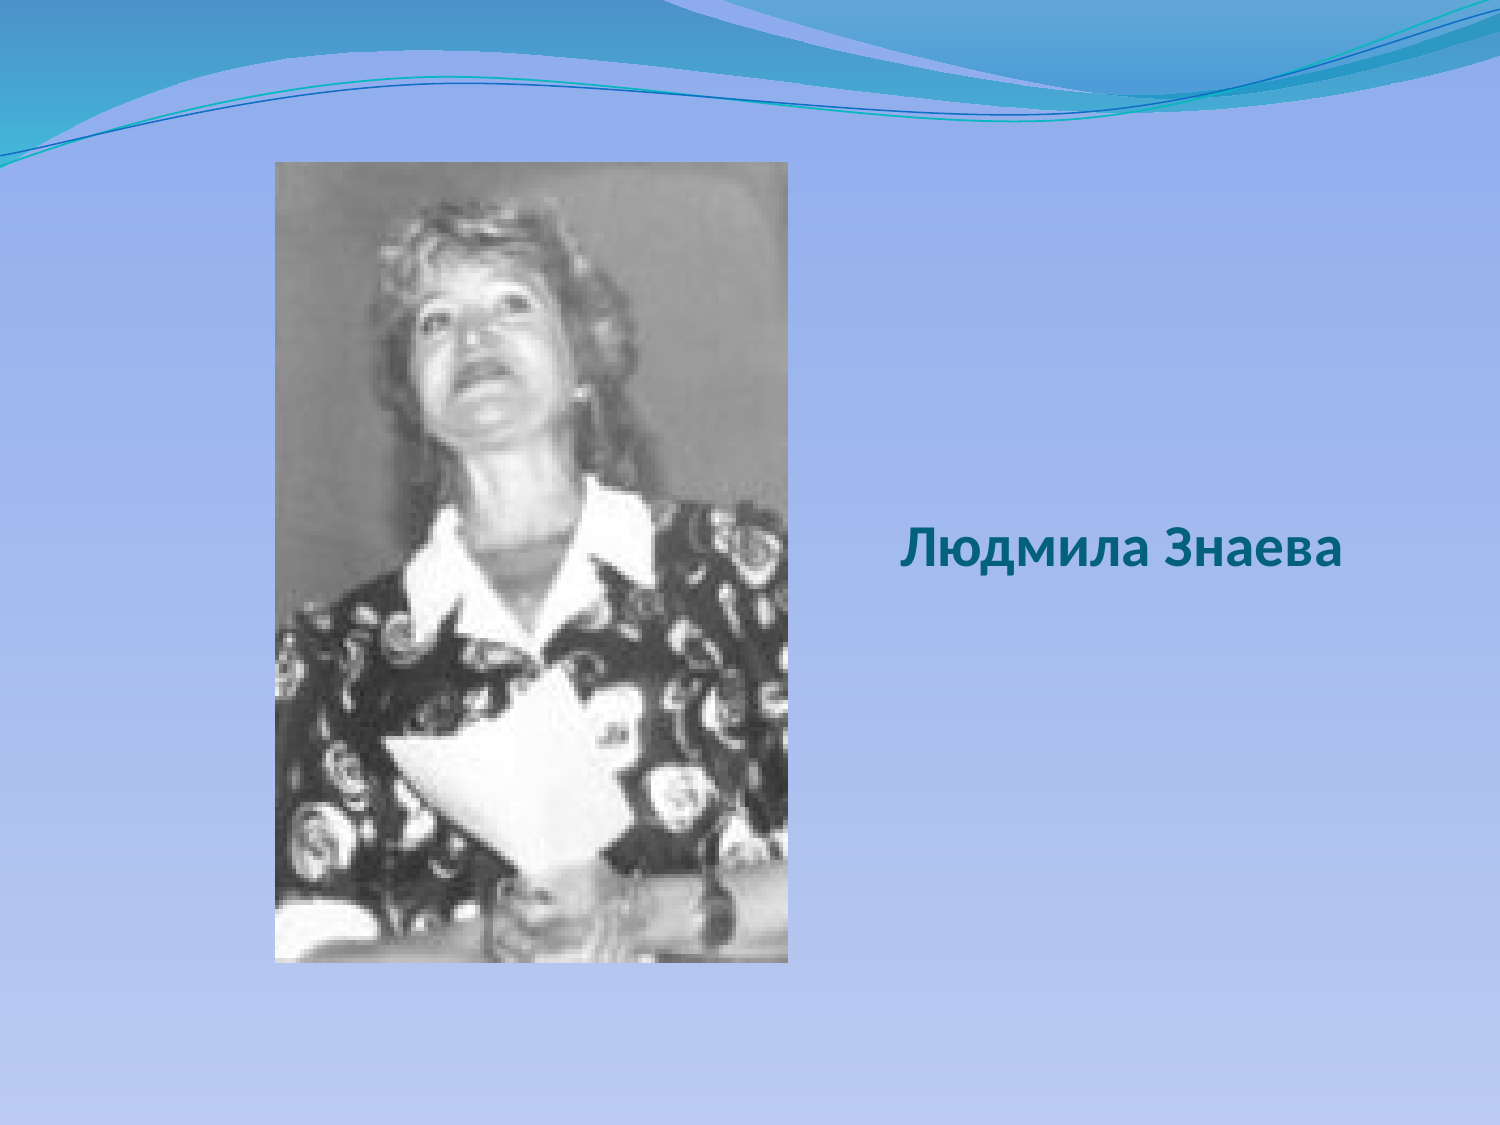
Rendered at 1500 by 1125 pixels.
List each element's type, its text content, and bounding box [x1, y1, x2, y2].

title Людмила Знаева [900, 462, 1375, 650]
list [274, 162, 788, 963]
